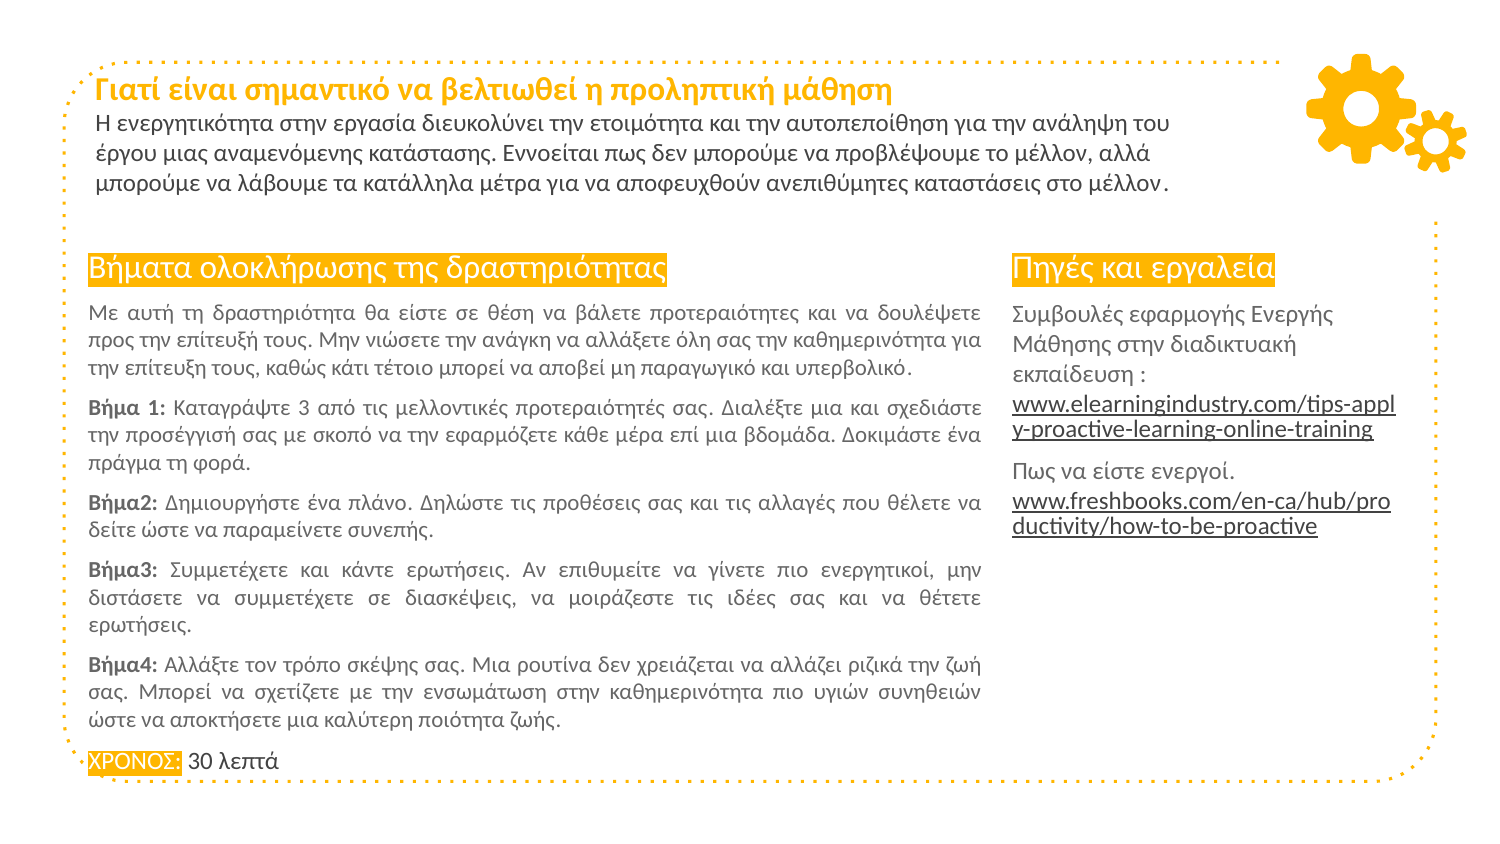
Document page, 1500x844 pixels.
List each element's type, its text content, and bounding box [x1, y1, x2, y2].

list Βήματα ολοκλήρωσης της δραστηριότητας Με αυτή τη δραστηριότητα θα είστε σε θέση να βάλετε προτεραιότητες και να δουλέψετε προς την επίτευξή τους. Μην νιώσετε την ανάγκη να αλλάξετε όλη σας την καθημερινότητα για την επίτευξη τους, καθώς κάτι τέτοιο μπορεί να αποβεί μη παραγωγικό και υπερβολικό. Βήμα 1: Καταγράψτε 3 από τις μελλοντικές προτεραιότητές σας. Διαλέξτε μια και σχεδιάστε την προσέγγισή σας με σκοπό να την εφαρμόζετε κάθε μέρα επί μια βδομάδα. Δοκιμάστε ένα πράγμα τη φορά. Βήμα2: Δημιουργήστε ένα πλάνο. Δηλώστε τις προθέσεις σας και τις αλλαγές που θέλετε να δείτε ώστε να παραμείνετε συνεπής. Βήμα3: Συμμετέχετε και κάντε ερωτήσεις. Αν επιθυμείτε να γίνετε πιο ενεργητικοί, μην διστάσετε να συμμετέχετε σε διασκέψεις, να μοιράζεστε τις ιδέες σας και να θέτετε ερωτήσεις. Βήμα4: Αλλάξτε τον τρόπο σκέψης σας. Μια ρουτίνα δεν χρειάζεται να αλλάζει ριζικά την ζωή σας. Μπορεί να σχετίζετε με την ενσωμάτωση στην καθημερινότητα πιο υγιών συνηθειών ώστε να αποκτήσετε μια καλύτερη ποιότητα ζωής. ΧΡΟΝΟΣ: 30 λεπτά [72, 230, 998, 802]
list Πηγές και εργαλεία Συμβουλές εφαρμογής Ενεργής Μάθησης στην διαδικτυακή εκπαίδευση : www.elearningindustry.com/tips-apply-proactive-learning-online-training Πως να είστε ενεργοί. www.freshbooks.com/en-ca/hub/productivity/how-to-be-proactive [997, 230, 1417, 693]
title Γιατί είναι σημαντικό να βελτιωθεί η προληπτική μάθηση Η ενεργητικότητα στην εργασία διευκολύνει την ετοιμότητα και την αυτοπεποίθηση για την ανάληψη του έργου μιας αναμενόμενης κατάστασης. Εννοείται πως δεν μπορούμε να προβλέψουμε το μέλλον, αλλά μπορούμε να λάβουμε τα κατάλληλα μέτρα για να αποφευχθούν ανεπιθύμητες καταστάσεις στο μέλλον. [80, 71, 1207, 212]
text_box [1306, 53, 1467, 173]
